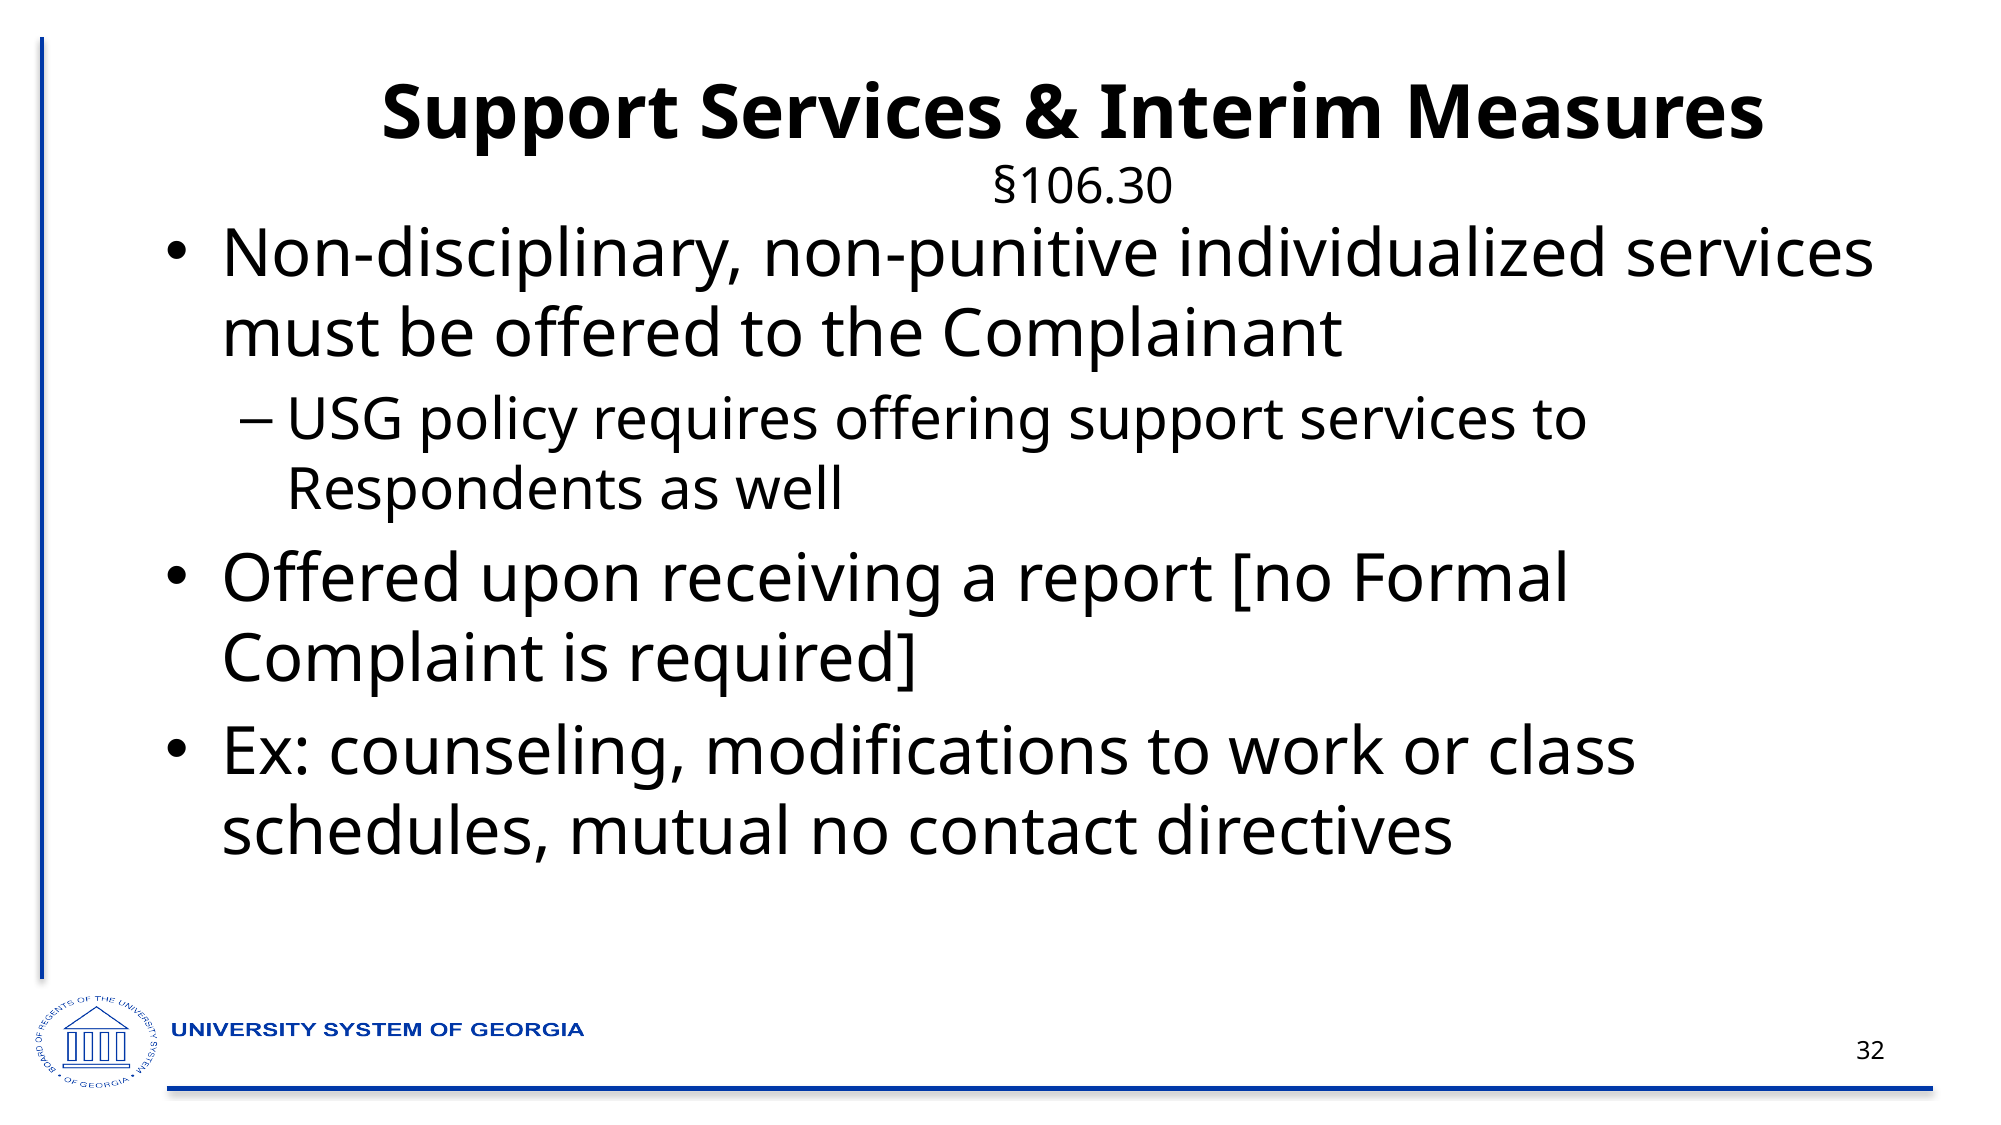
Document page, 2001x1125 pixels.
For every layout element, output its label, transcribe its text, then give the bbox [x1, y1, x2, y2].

slide_number 32 [1779, 1022, 1900, 1083]
title Support Services & Interim Measures §106.30 [266, 45, 1900, 201]
list Non-disciplinary, non-punitive individualized services must be offered to the Complainant USG policy requires offering support services to Respondents as well Offered upon receiving a report [no Formal Complaint is required] Ex: counseling, modifications to work or class schedules, mutual no contact directives [150, 201, 1900, 950]
picture [33, 995, 584, 1088]
